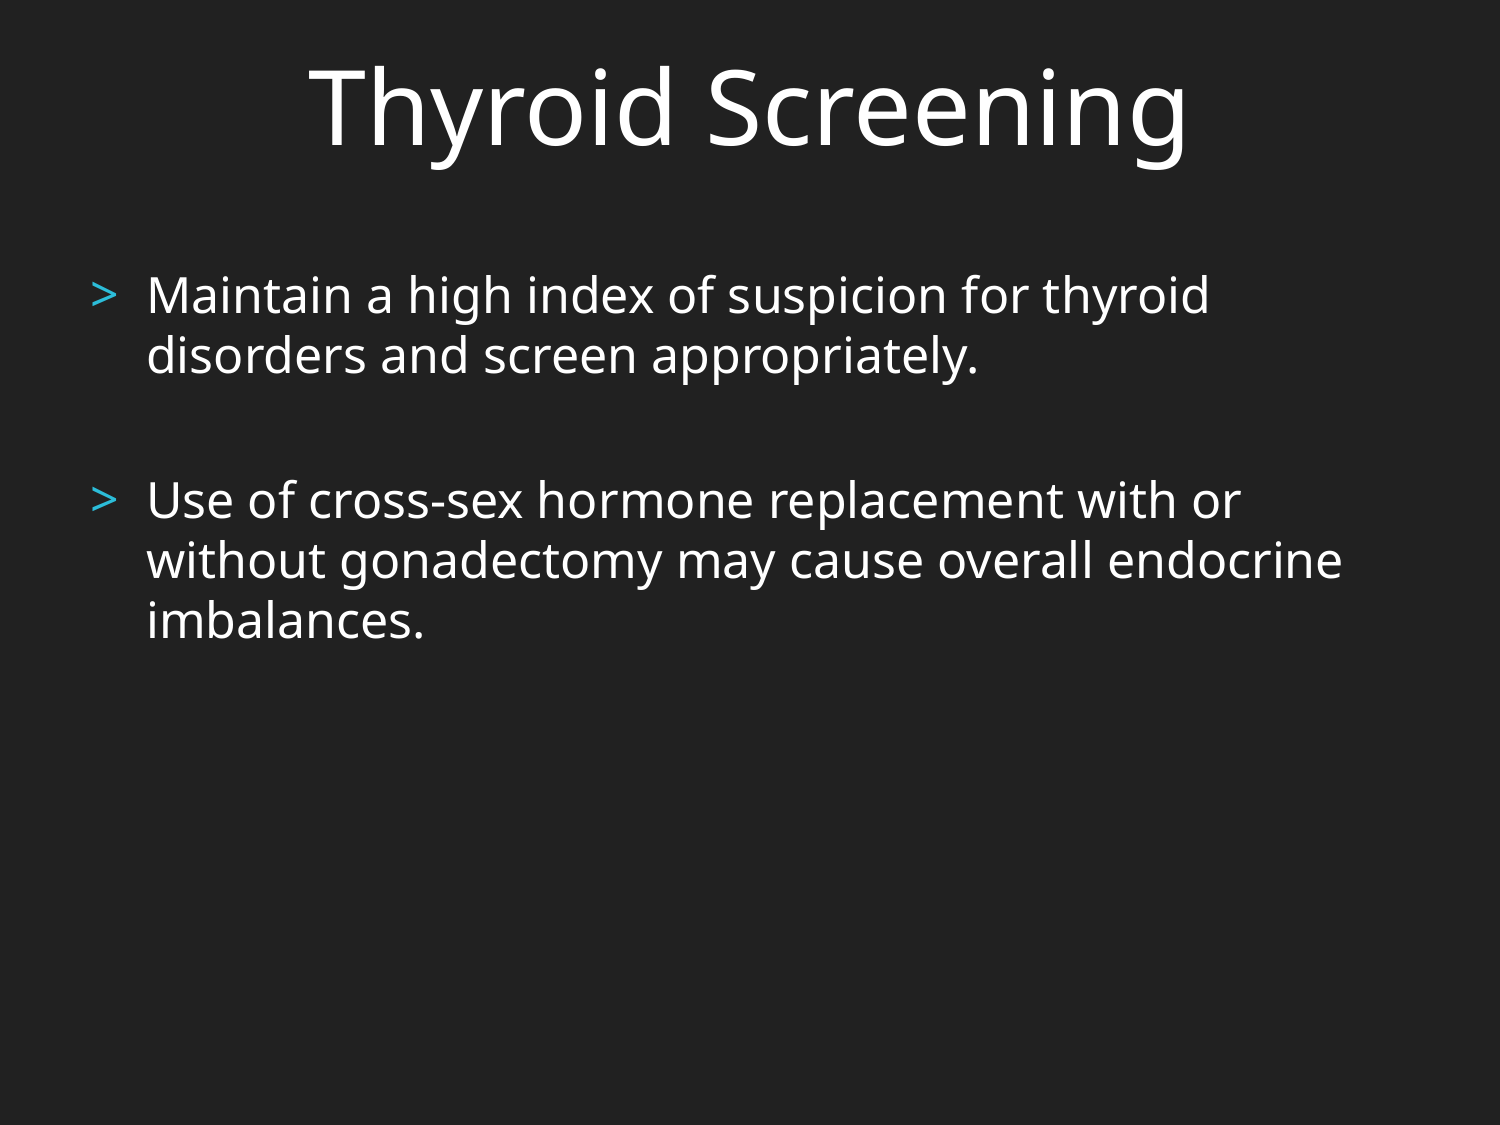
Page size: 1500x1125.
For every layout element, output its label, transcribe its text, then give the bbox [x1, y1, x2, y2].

text_box Thyroid Screening [0, 26, 1500, 149]
text_box Maintain a high index of suspicion for thyroid disorders and screen appropriately. Use of cross-sex hormone replacement with or without gonadectomy may cause overall endocrine imbalances. [74, 208, 1425, 1000]
